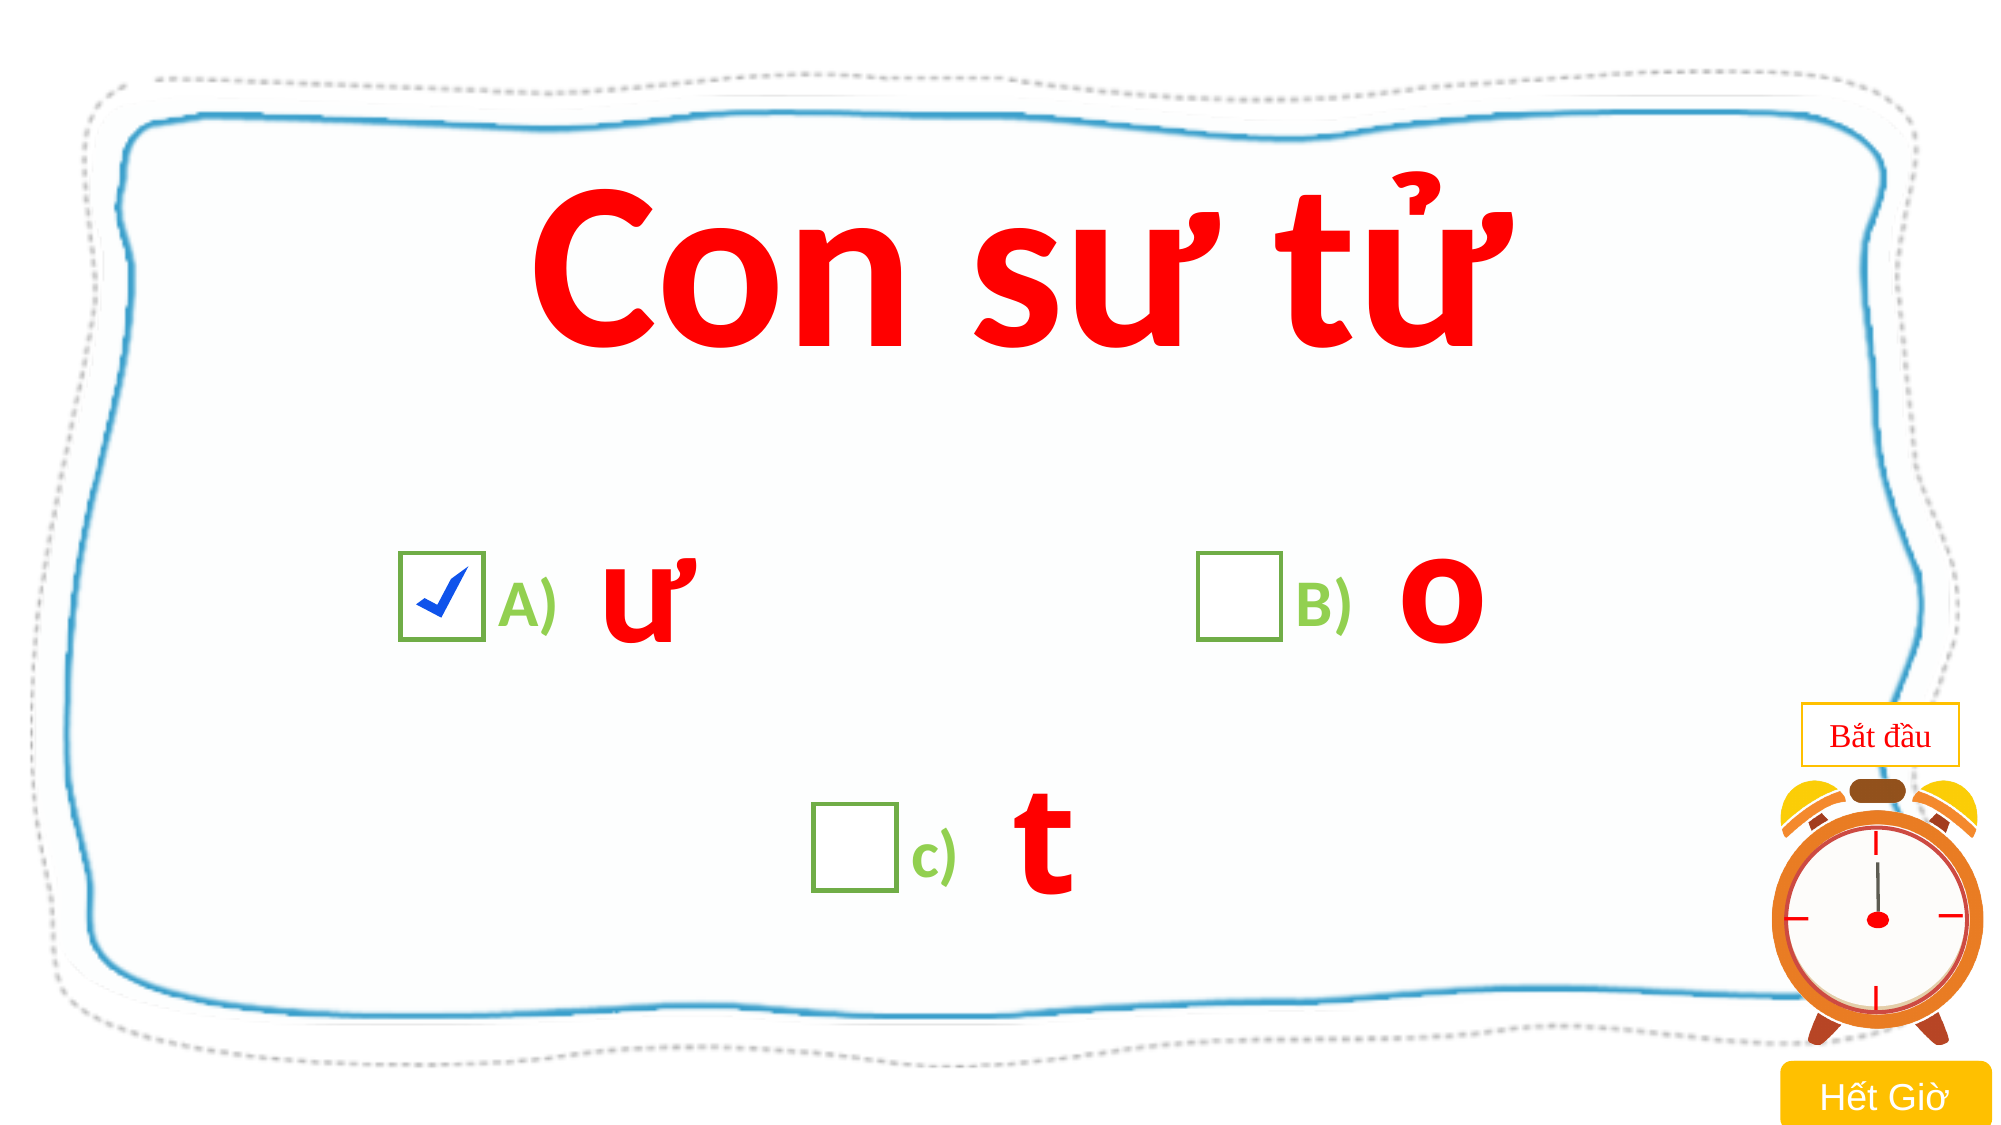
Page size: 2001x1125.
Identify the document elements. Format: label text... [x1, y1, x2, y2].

text_box Con sư tử [492, 99, 1550, 402]
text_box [1787, 827, 1966, 1007]
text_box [400, 484, 686, 682]
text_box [1198, 484, 1483, 682]
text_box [1780, 1060, 1993, 1125]
picture [0, 0, 2000, 1125]
text_box Bắt đầu [1801, 702, 1960, 767]
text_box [813, 735, 1098, 933]
